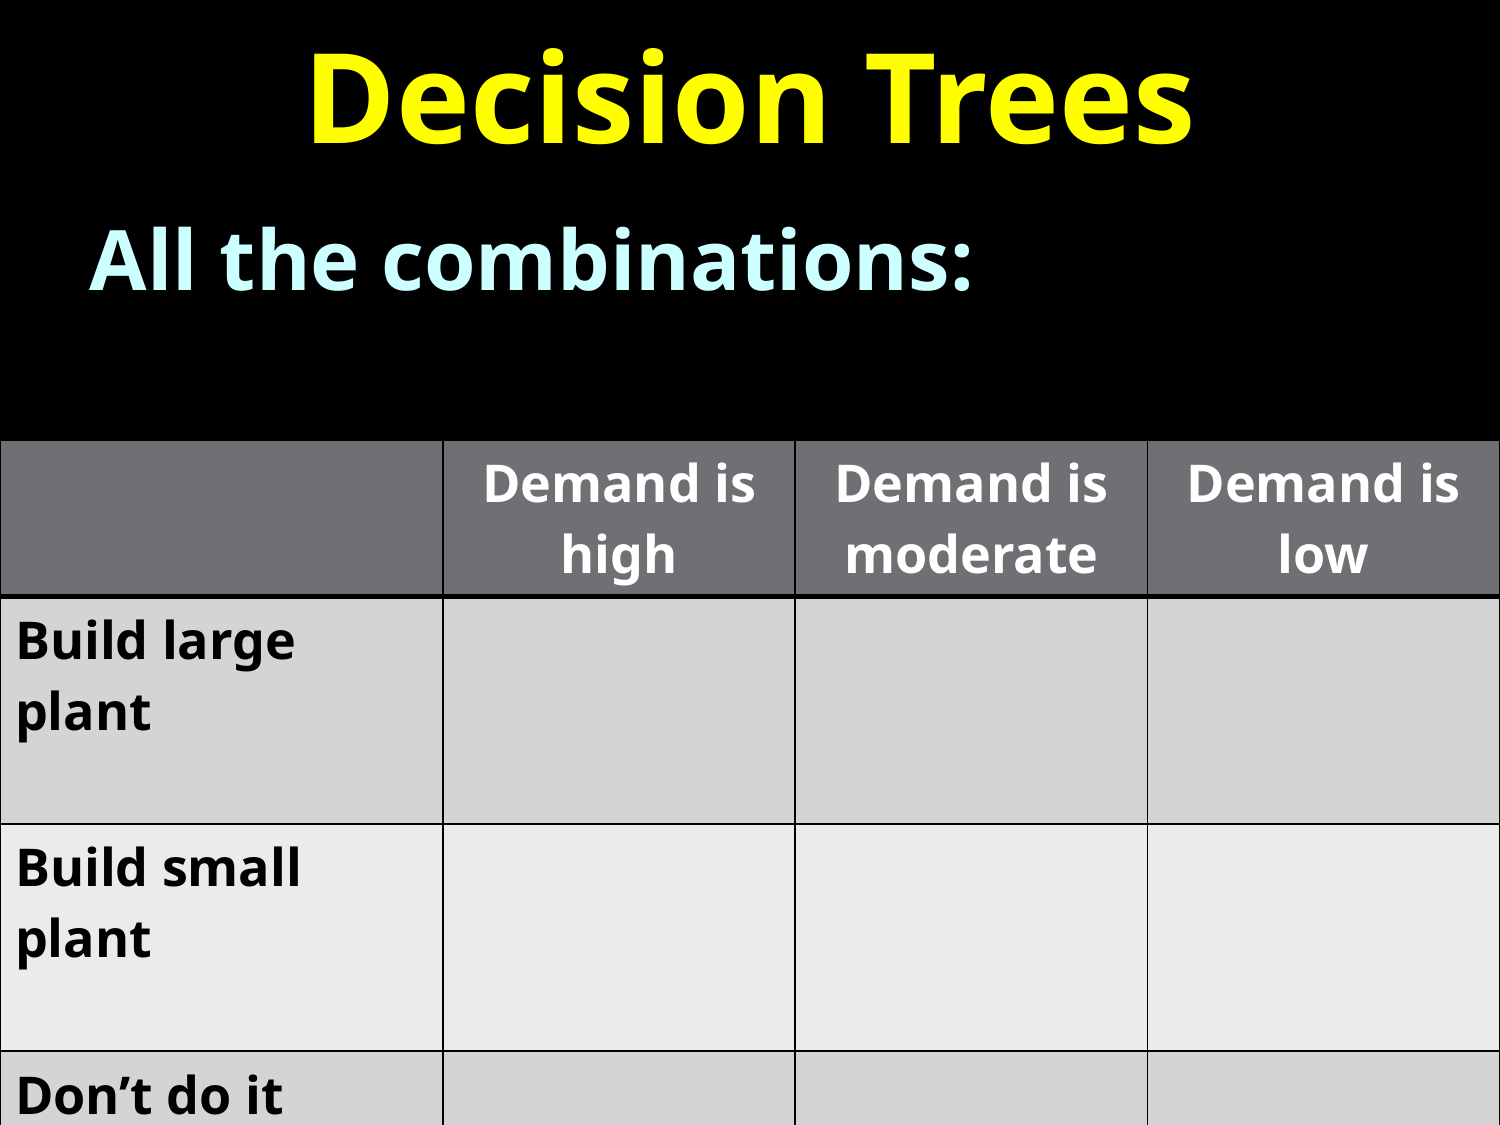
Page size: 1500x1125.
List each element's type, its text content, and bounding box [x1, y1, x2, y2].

table_cell [444, 599, 794, 823]
table_cell [796, 599, 1147, 823]
table_header Demand is high [444, 441, 794, 594]
table_cell [1148, 1052, 1499, 1125]
table_cell [1148, 825, 1499, 1050]
table_header Demand is moderate [796, 441, 1147, 594]
table_header Demand is low [1148, 441, 1499, 594]
table_cell Build small plant [1, 825, 442, 1050]
table_header [1, 441, 442, 594]
table_cell Build large plant [1, 599, 442, 823]
title Decision Trees [0, 0, 1500, 188]
table_cell [1148, 599, 1499, 823]
table_cell [444, 825, 794, 1050]
table_cell [796, 1052, 1147, 1125]
table_cell [444, 1052, 794, 1125]
table_cell [796, 825, 1147, 1050]
table_cell Don’t do it [1, 1052, 442, 1125]
text_box All the combinations: [74, 200, 1425, 439]
